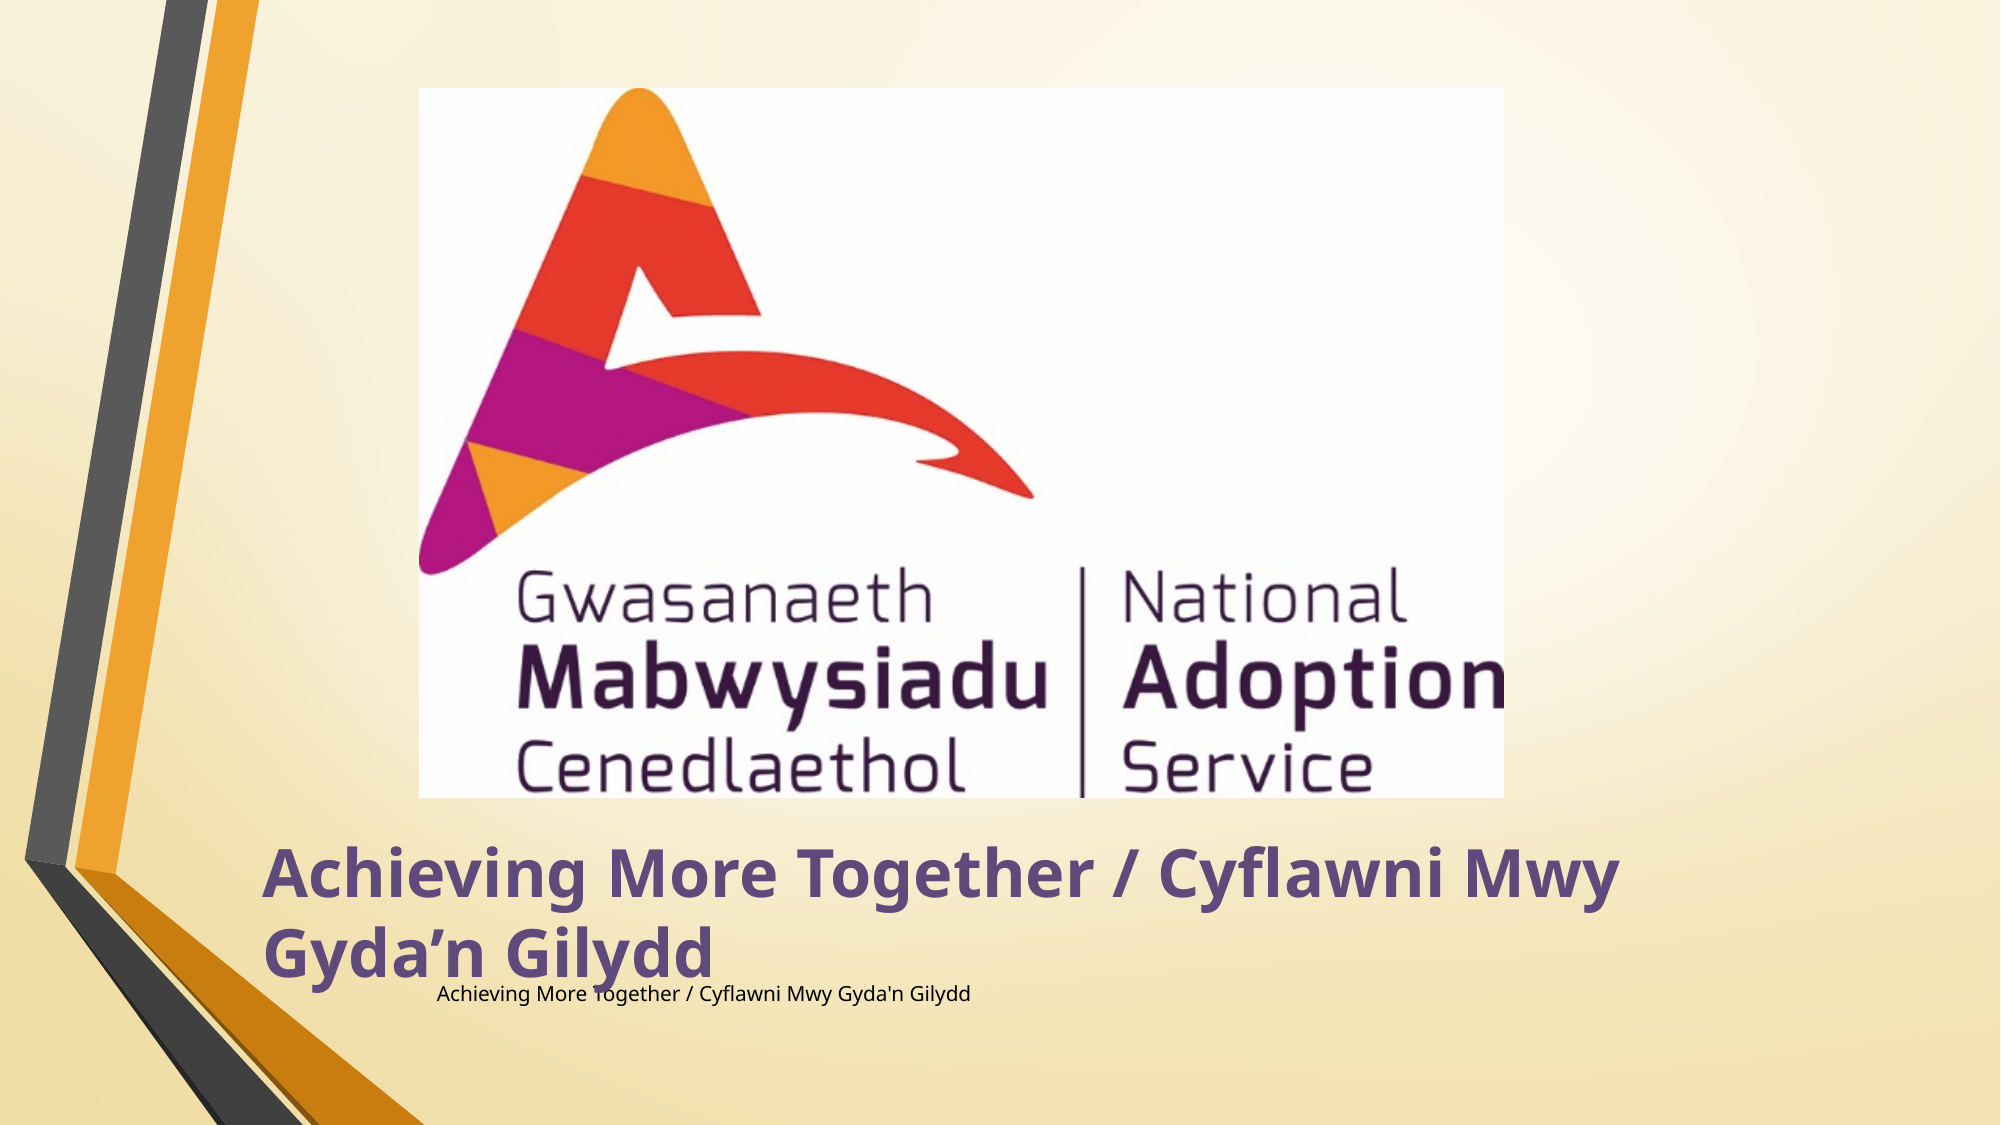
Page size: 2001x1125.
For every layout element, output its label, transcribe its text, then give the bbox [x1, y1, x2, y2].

picture [418, 88, 1504, 798]
text_box Achieving More Together / Cyflawni Mwy Gyda’n Gilydd [247, 823, 1852, 1078]
